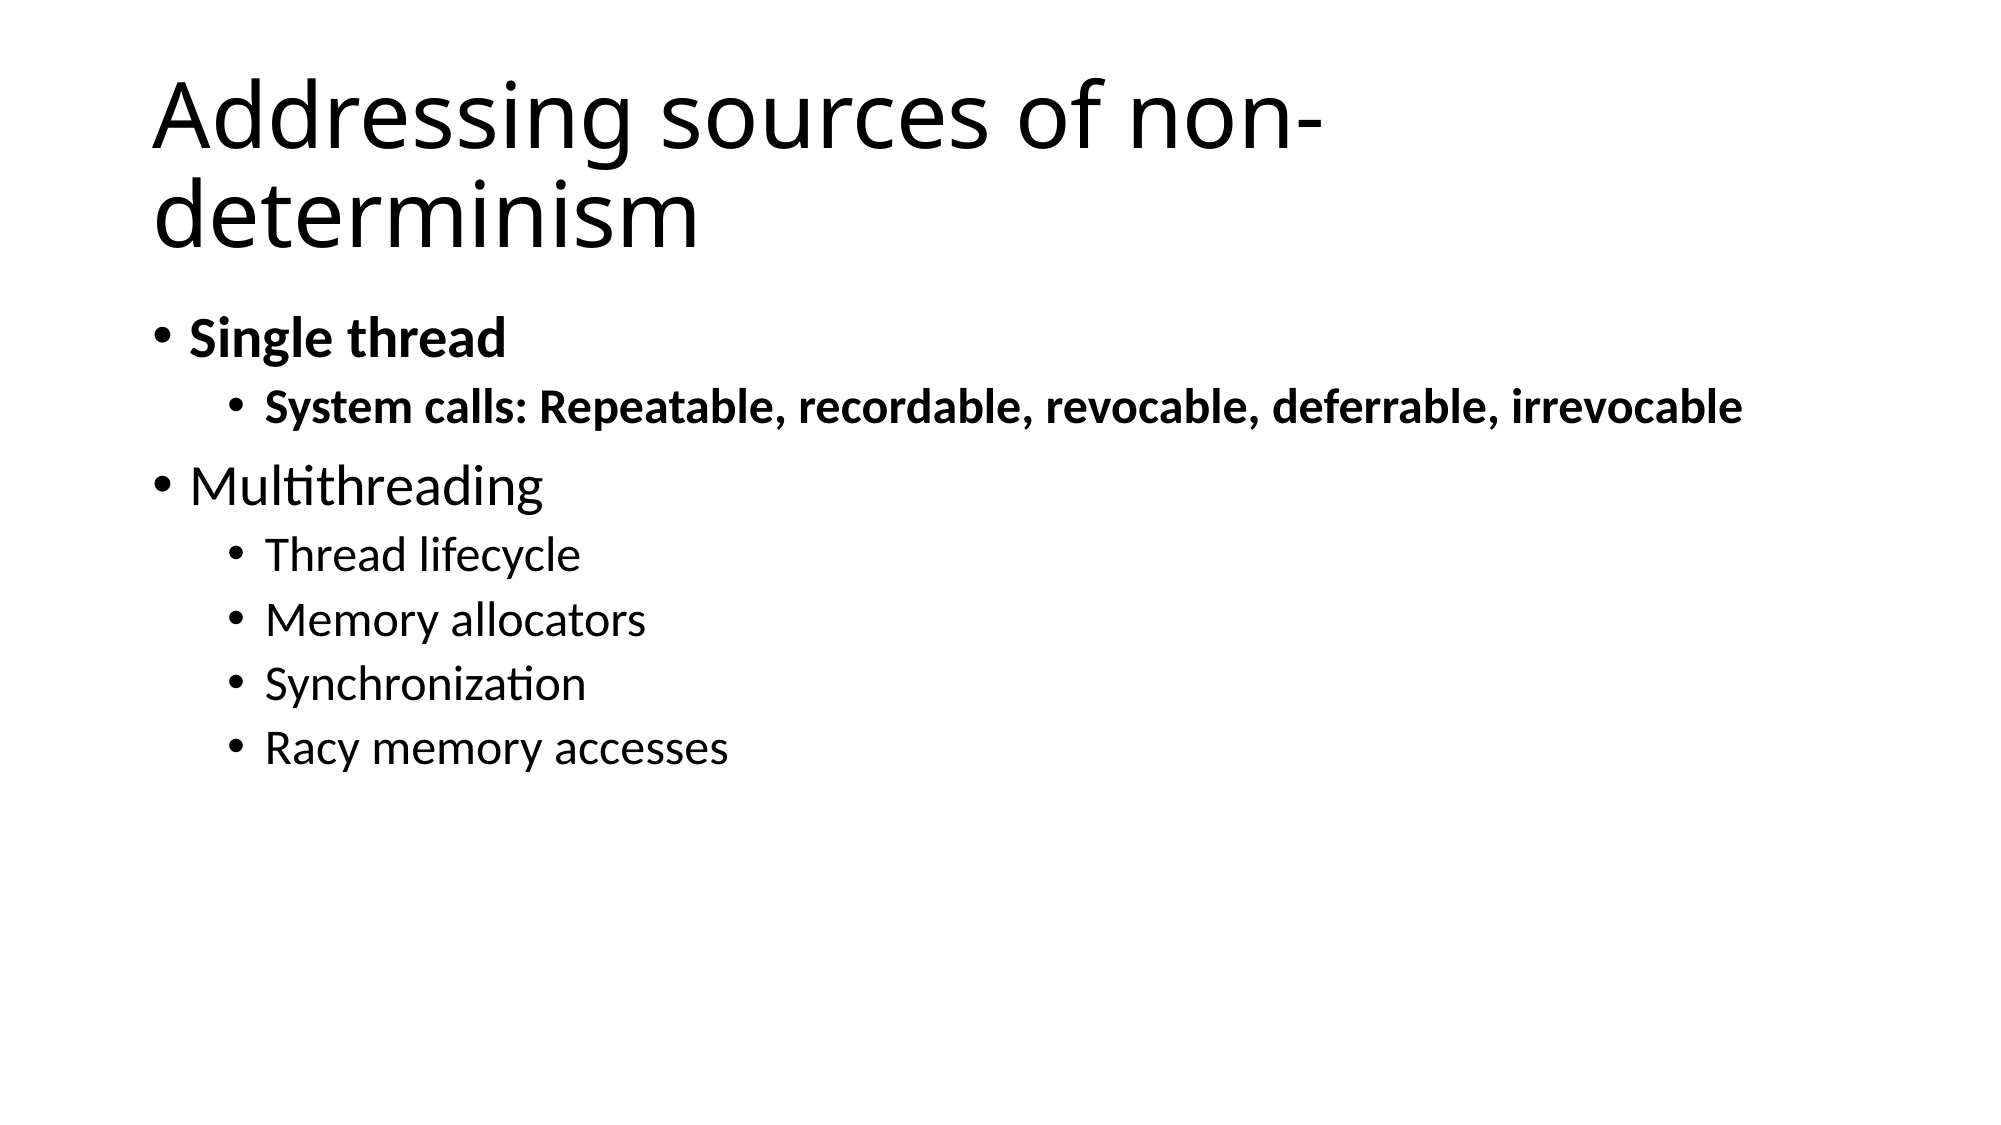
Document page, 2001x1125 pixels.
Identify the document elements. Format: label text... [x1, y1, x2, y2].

title Addressing sources of non-determinism [137, 59, 1863, 278]
list Single thread System calls: Repeatable, recordable, revocable, deferrable, irrevocable Multithreading Thread lifecycle Memory allocators Synchronization Racy memory accesses [137, 299, 1863, 1014]
